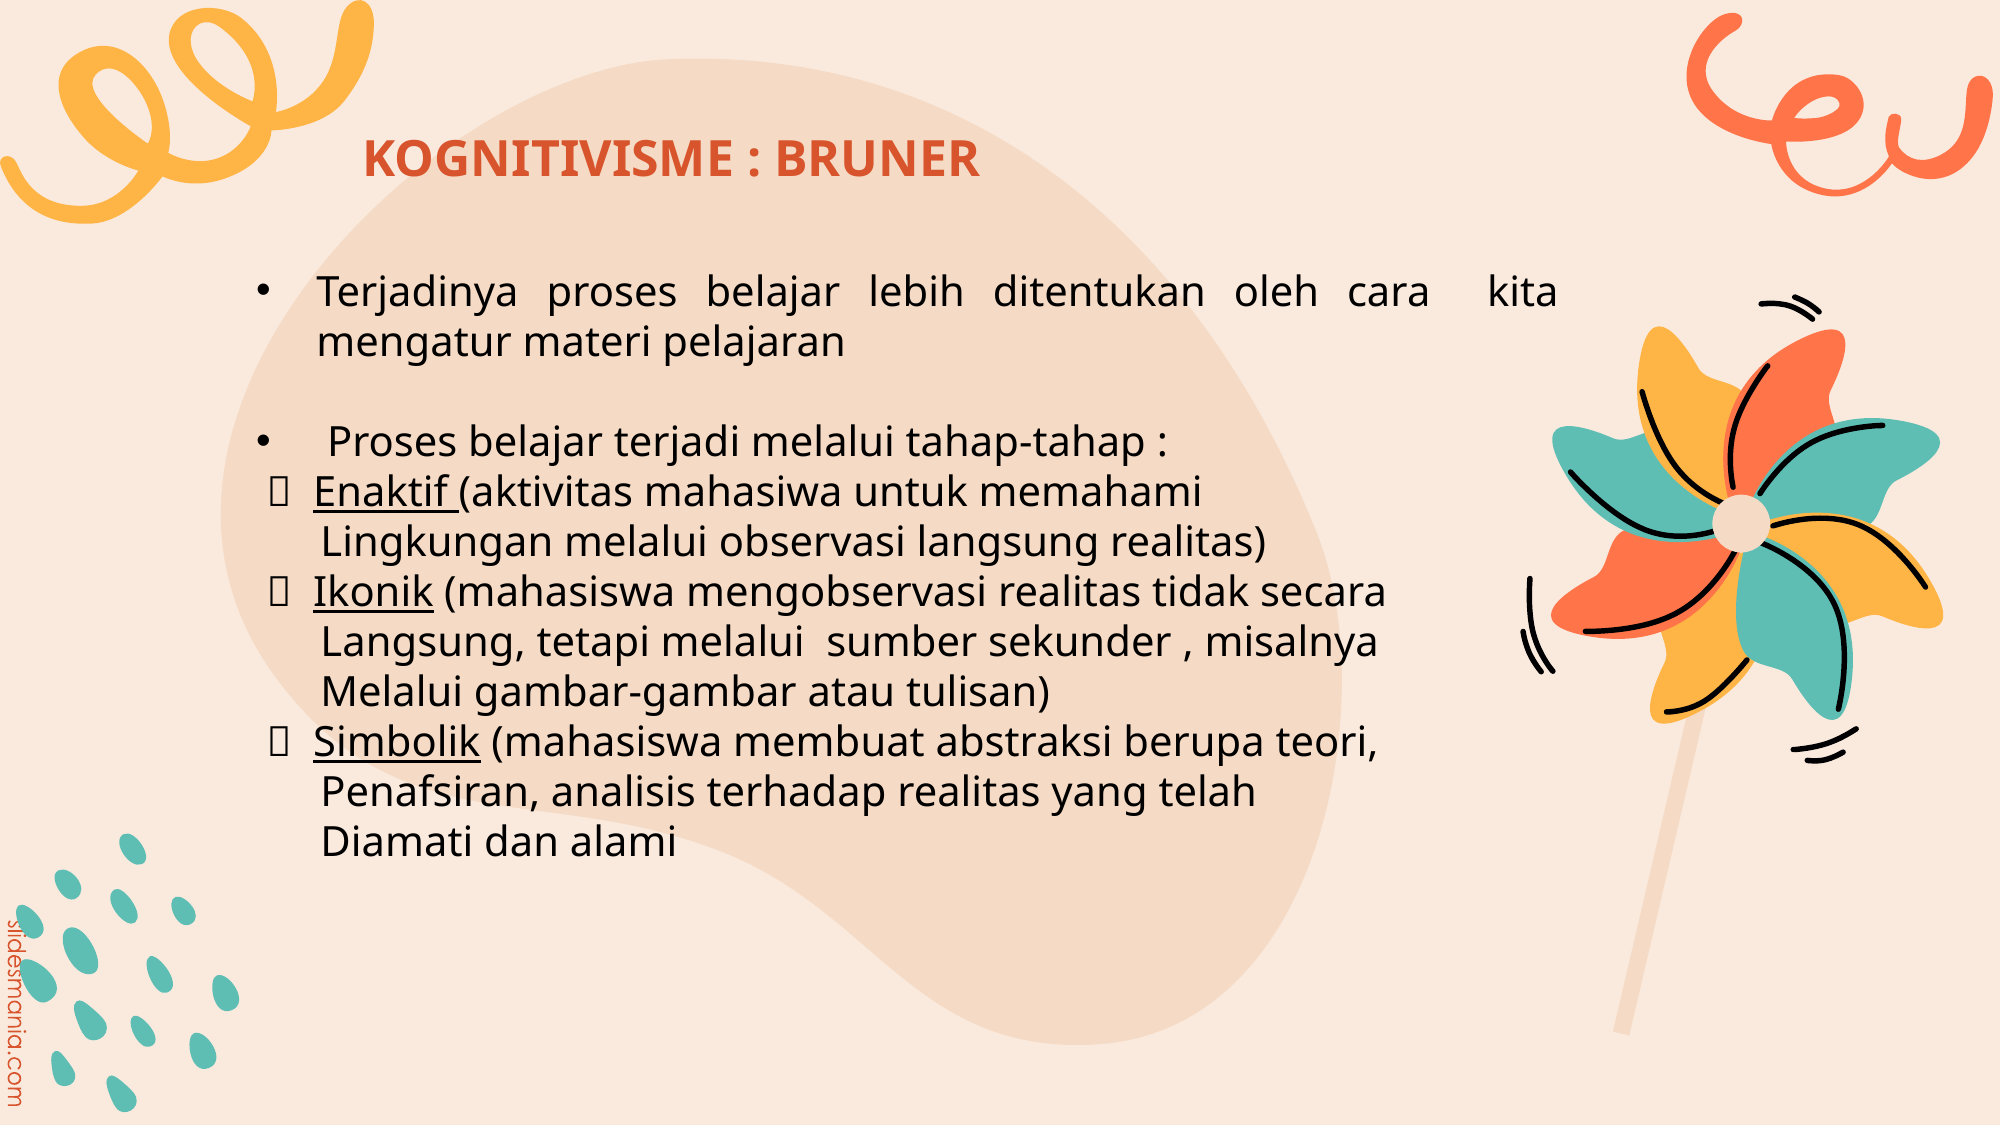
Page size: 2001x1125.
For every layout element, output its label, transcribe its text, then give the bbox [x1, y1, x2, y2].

title KOGNITIVISME : BRUNER [342, 106, 1559, 244]
list Terjadinya proses belajar lebih ditentukan oleh cara kita mengatur materi pelajaran Proses belajar terjadi melalui tahap-tahap :  Enaktif (aktivitas mahasiwa untuk memahami Lingkungan melalui observasi langsung realitas)  Ikonik (mahasiswa mengobservasi realitas tidak secara Langsung, tetapi melalui sumber sekunder , misalnya Melalui gambar-gambar atau tulisan)  Simbolik (mahasiswa membuat abstraksi berupa teori, Penafsiran, analisis terhadap realitas yang telah Diamati dan alami [221, 244, 1579, 960]
